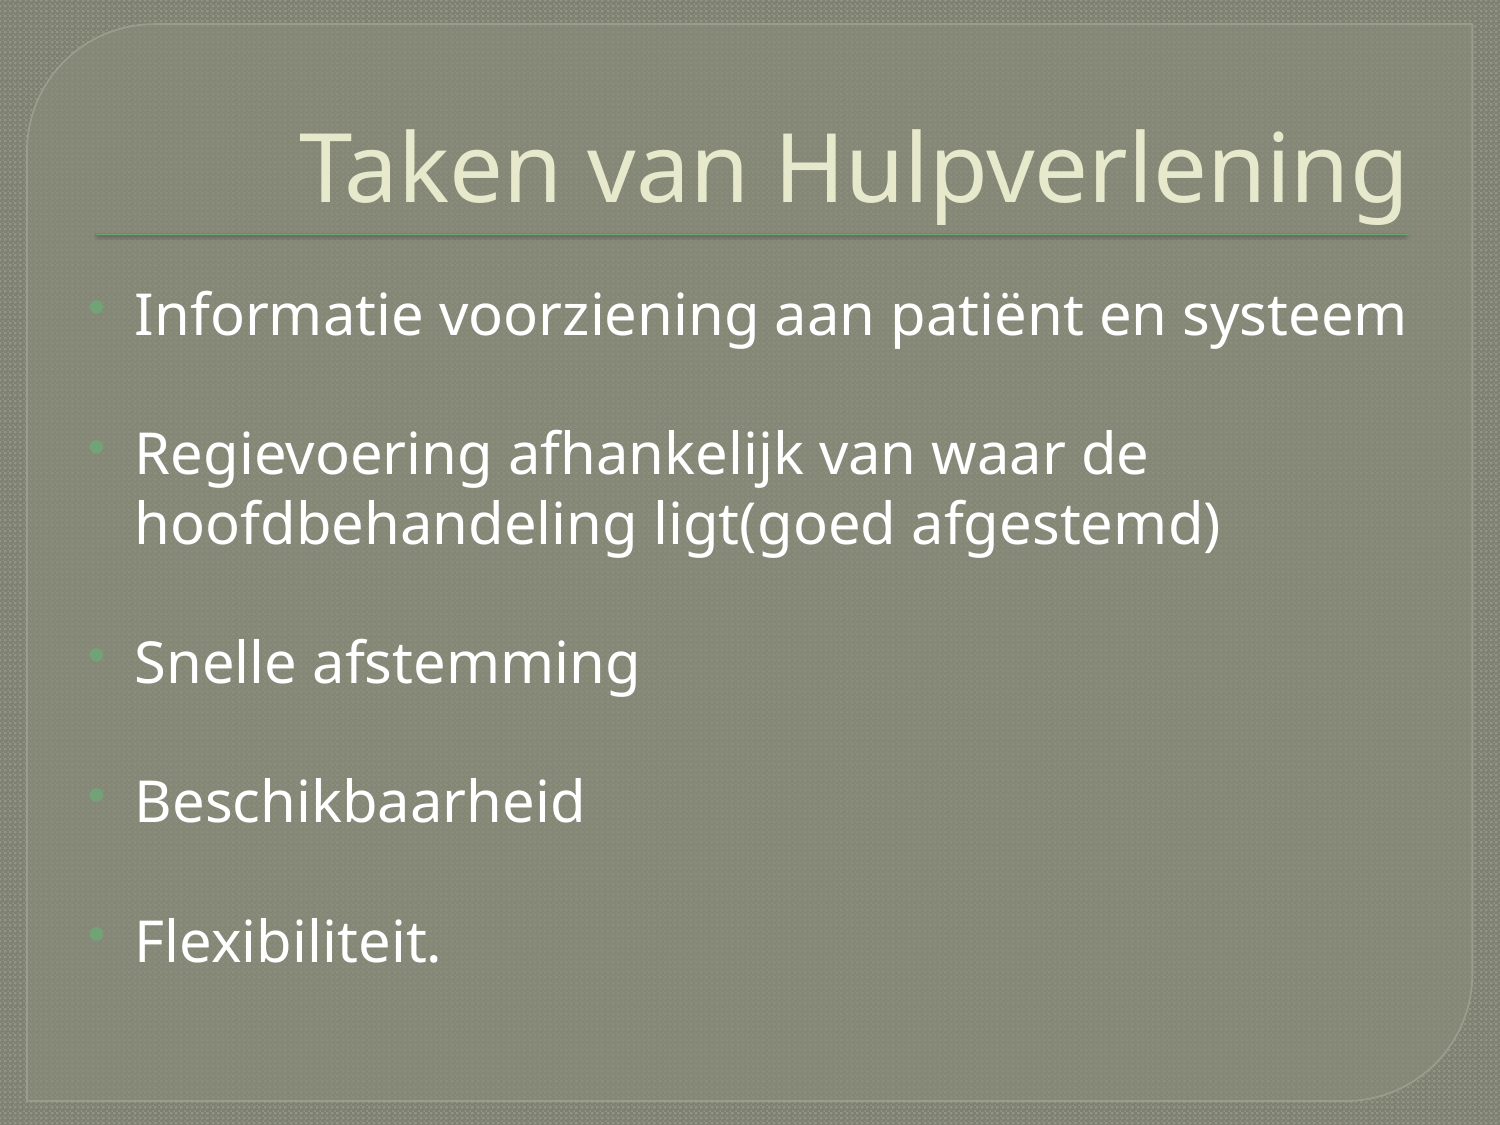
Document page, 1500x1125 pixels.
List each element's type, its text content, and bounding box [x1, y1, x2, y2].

list Informatie voorziening aan patiënt en systeem Regievoering afhankelijk van waar de hoofdbehandeling ligt(goed afgestemd) Snelle afstemming Beschikbaarheid Flexibiliteit. [75, 270, 1425, 1013]
title Taken van Hulpverlening [75, 41, 1425, 230]
